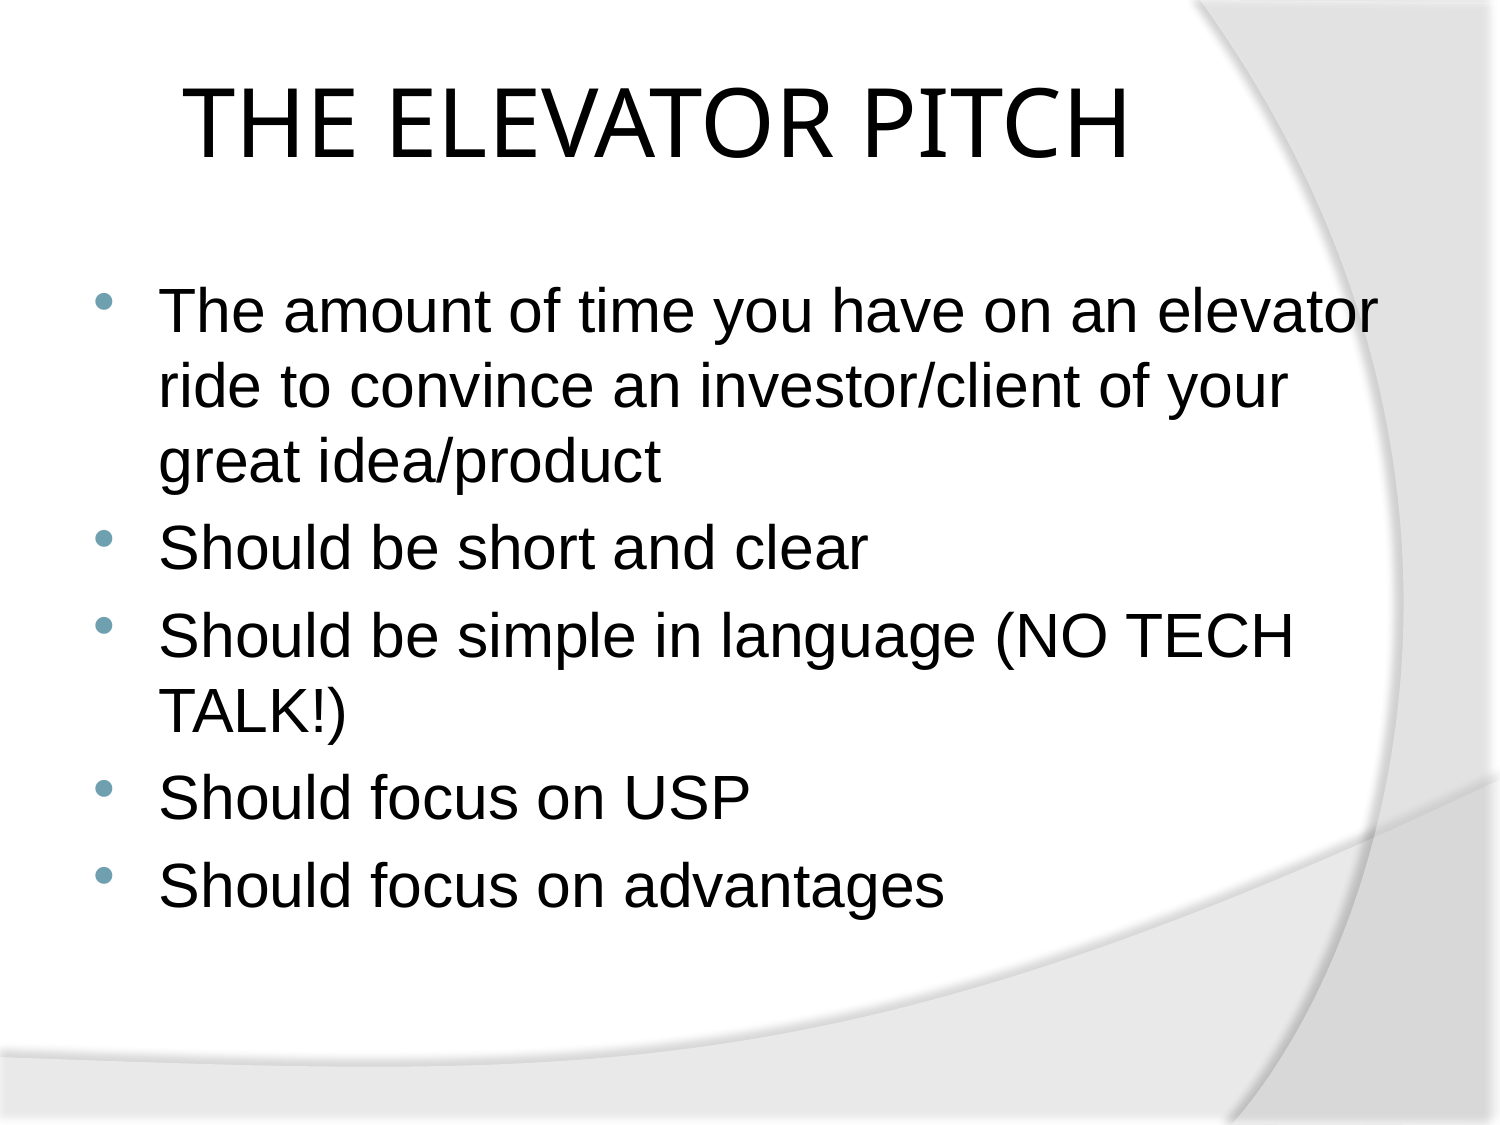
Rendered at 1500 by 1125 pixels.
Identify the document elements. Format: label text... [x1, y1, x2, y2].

title THE ELEVATOR PITCH [174, 0, 1441, 238]
list The amount of time you have on an elevator ride to convince an investor/client of your great idea/product Should be short and clear Should be simple in language (NO TECH TALK!) Should focus on USP Should focus on advantages [75, 262, 1441, 1005]
